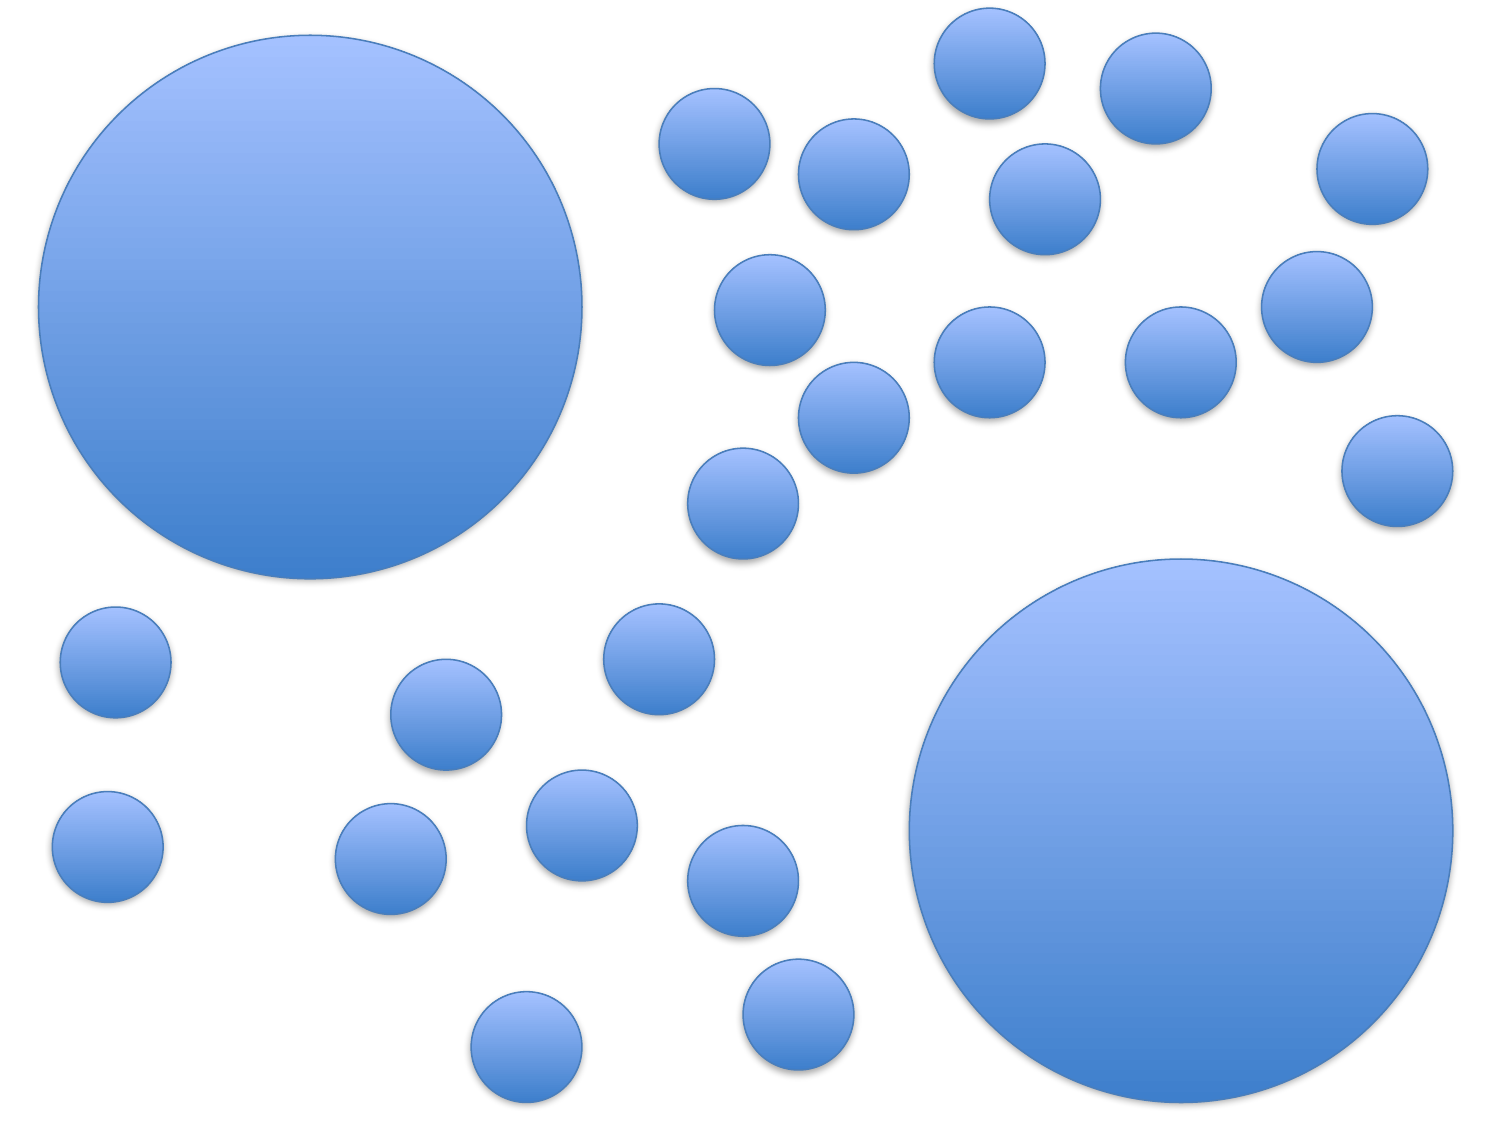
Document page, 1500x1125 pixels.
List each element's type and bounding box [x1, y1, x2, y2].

text_box [797, 118, 911, 231]
text_box [37, 34, 583, 580]
text_box [602, 603, 716, 716]
text_box [908, 558, 1454, 1104]
text_box [1099, 32, 1212, 145]
text_box [686, 824, 800, 938]
text_box [525, 769, 639, 882]
text_box [713, 253, 827, 367]
text_box [988, 143, 1102, 256]
text_box [658, 87, 771, 201]
text_box [1341, 414, 1454, 528]
text_box [1260, 250, 1374, 364]
text_box [797, 361, 911, 474]
text_box [470, 990, 583, 1104]
text_box [686, 447, 800, 560]
text_box [59, 606, 172, 719]
text_box [334, 802, 447, 916]
text_box [51, 790, 164, 904]
text_box [1124, 306, 1237, 419]
text_box [390, 658, 503, 771]
text_box [933, 7, 1046, 120]
text_box [933, 306, 1046, 419]
text_box [742, 958, 855, 1071]
text_box [1316, 112, 1429, 226]
